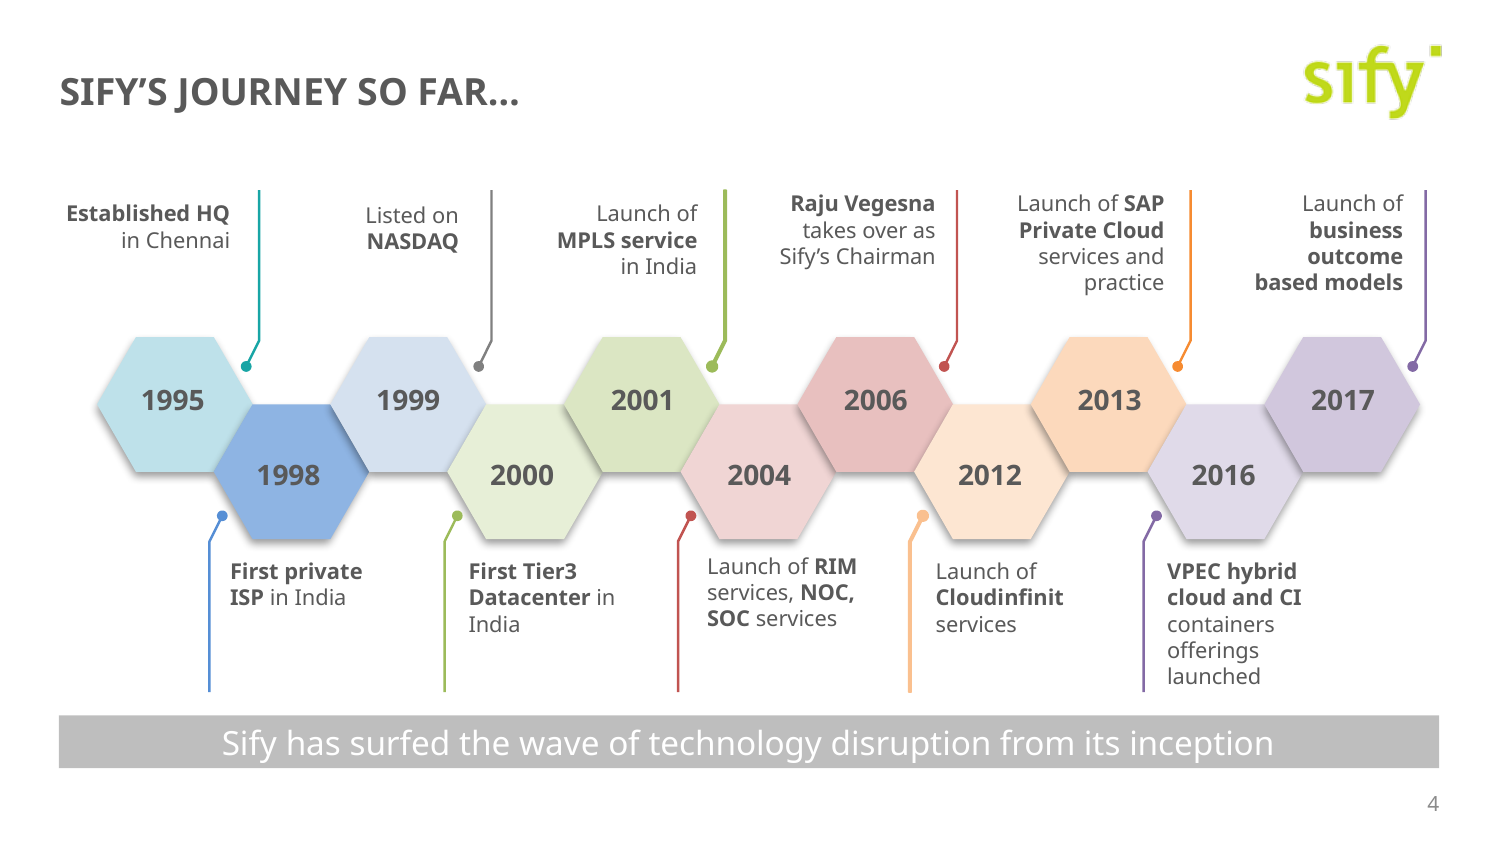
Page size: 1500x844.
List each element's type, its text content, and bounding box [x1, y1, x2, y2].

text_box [45, 182, 1428, 708]
picture [1267, 0, 1464, 180]
title SIFY’S JOURNEY SO FAR… [59, 60, 1297, 121]
slide_number 4 [1359, 782, 1440, 828]
text_box Sify has surfed the wave of technology disruption from its inception [58, 715, 1440, 769]
